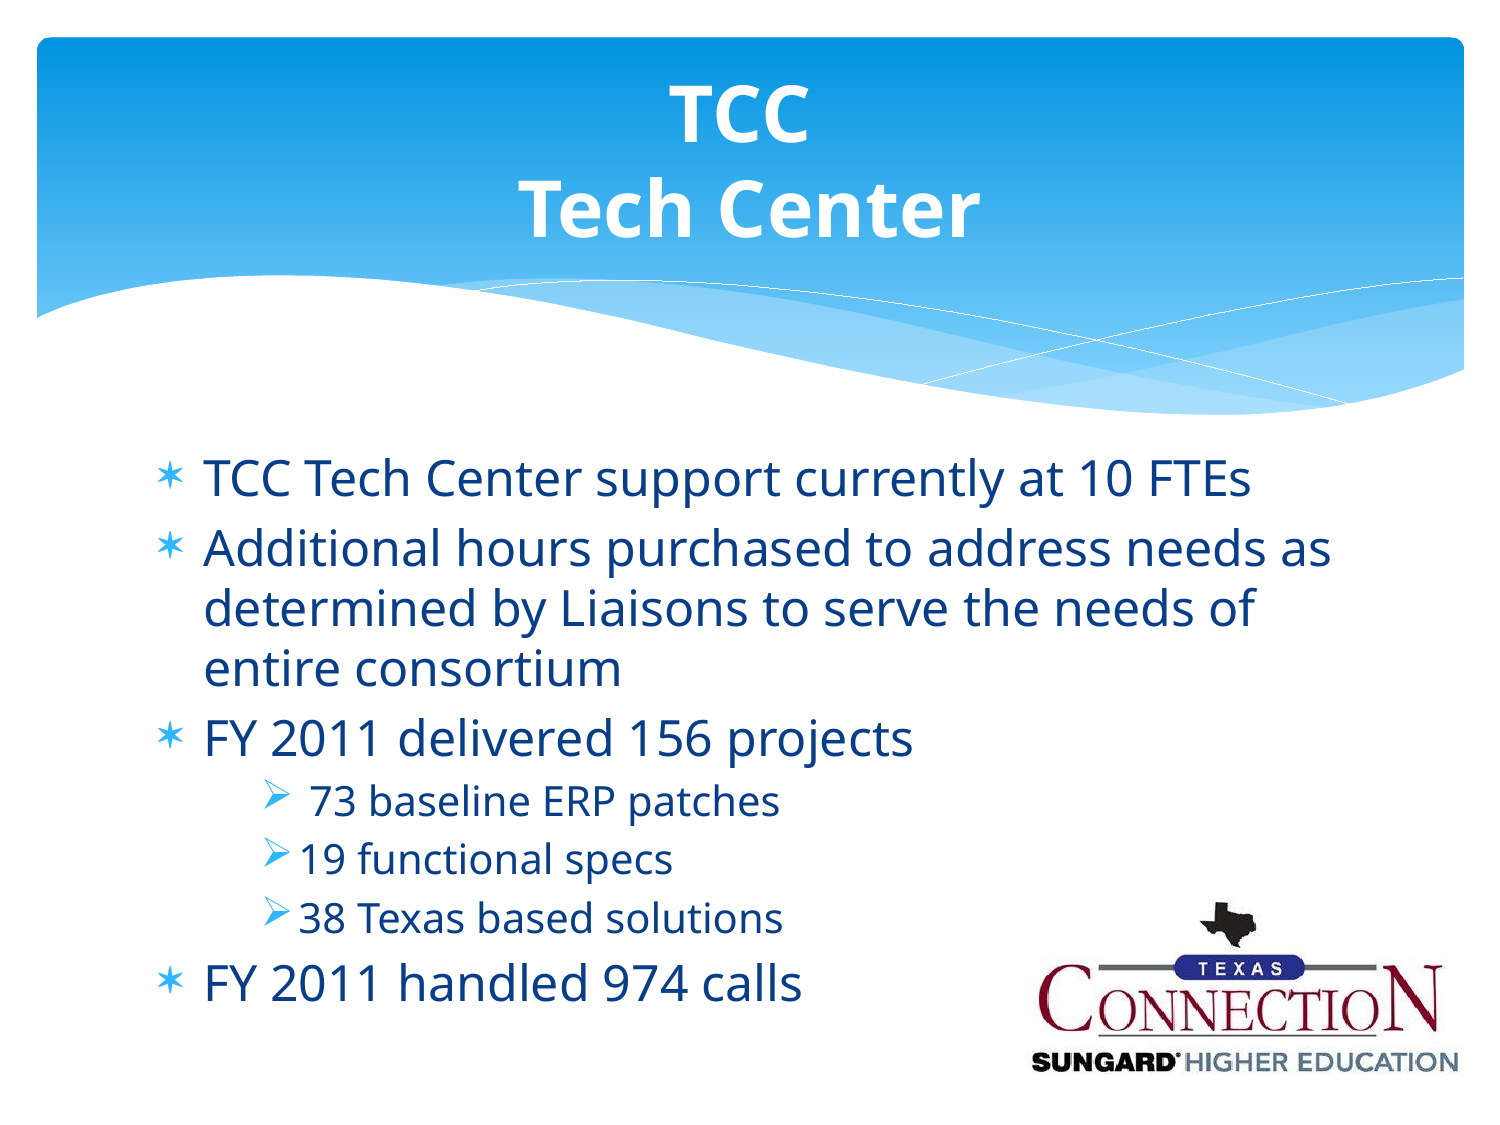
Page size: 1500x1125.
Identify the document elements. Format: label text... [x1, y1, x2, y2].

list TCC Tech Center support currently at 10 FTEs Additional hours purchased to address needs as determined by Liaisons to serve the needs of entire consortium FY 2011 delivered 156 projects 73 baseline ERP patches 19 functional specs 38 Texas based solutions FY 2011 handled 974 calls [143, 438, 1359, 1100]
picture [1024, 899, 1463, 1076]
title TCC Tech Center [75, 55, 1425, 261]
